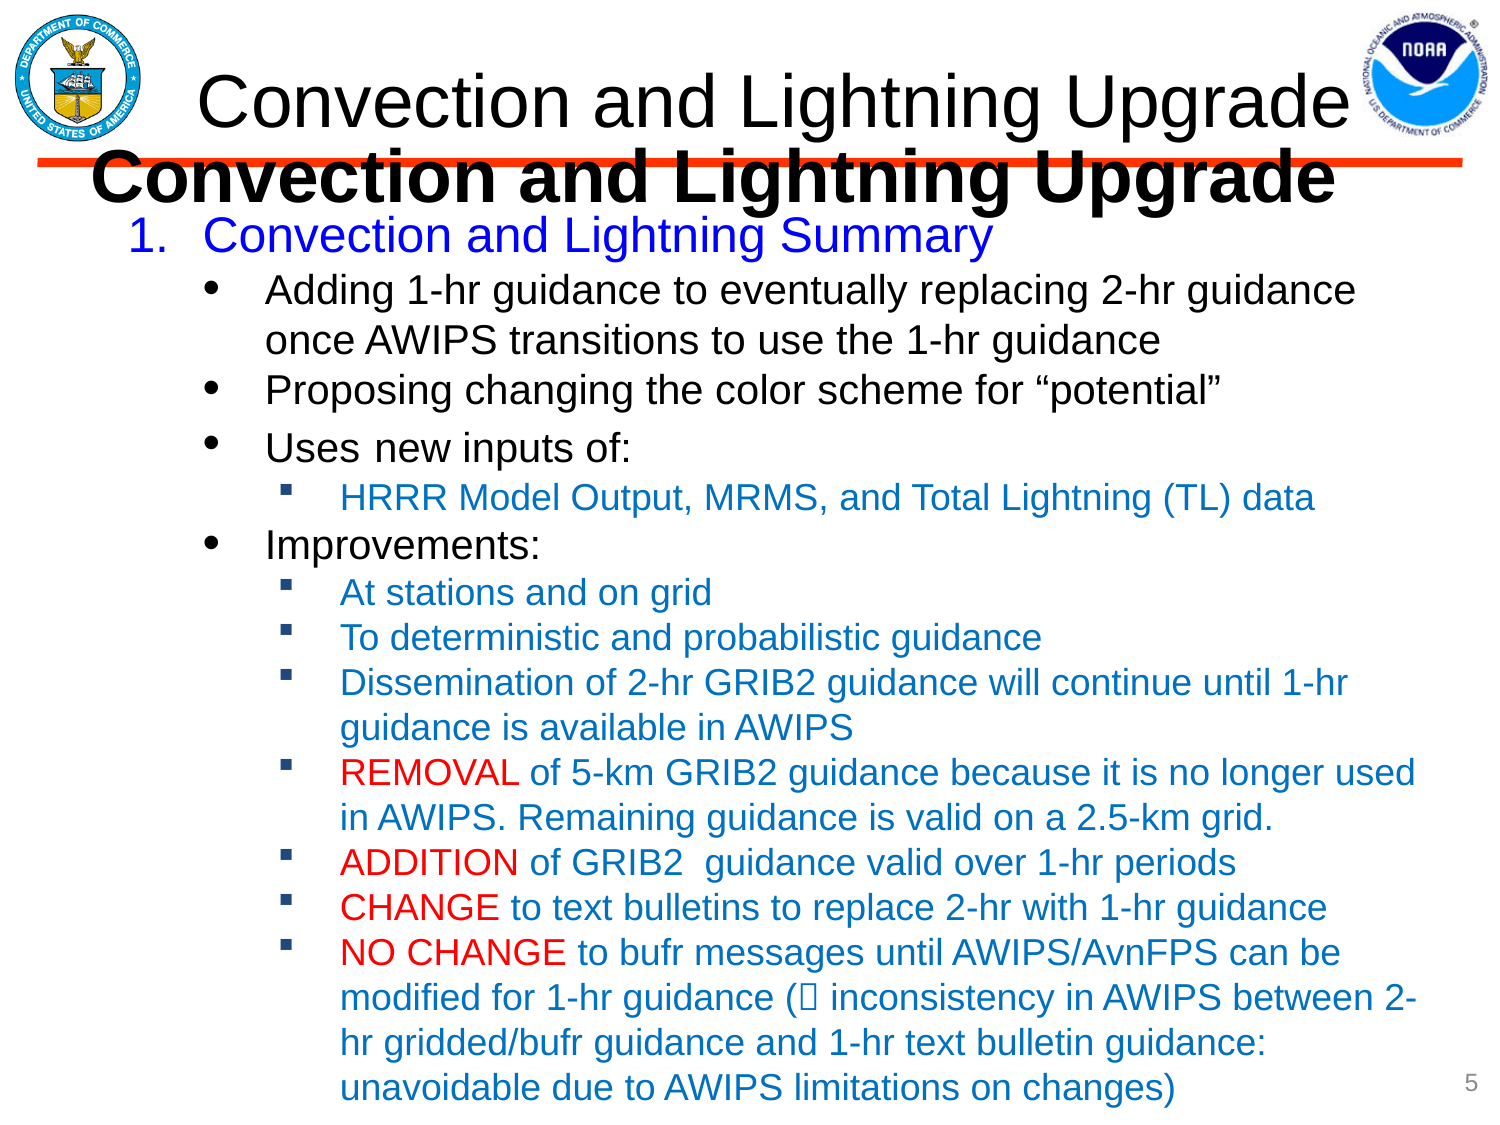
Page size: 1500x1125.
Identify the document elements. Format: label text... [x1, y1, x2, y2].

picture [1362, 11, 1488, 137]
slide_number 5 [1403, 1038, 1494, 1125]
picture [12, 13, 142, 143]
picture [44, 27, 52, 35]
picture [54, 30, 101, 37]
title Convection and Lightning Upgrade [75, 45, 1425, 233]
picture [107, 29, 114, 37]
text_box Convection and Lightning Upgrade Convection and Lightning Summary Adding 1-hr guidance to eventually replacing 2-hr guidance once AWIPS transitions to use the 1-hr guidance Proposing changing the color scheme for “potential” Uses new inputs of: HRRR Model Output, MRMS, and Total Lightning (TL) data Improvements: At stations and on grid To deterministic and probabilistic guidance Dissemination of 2-hr GRIB2 guidance will continue until 1-hr guidance is available in AWIPS REMOVAL of 5-km GRIB2 guidance because it is no longer used in AWIPS. Remaining guidance is valid on a 2.5-km grid. ADDITION of GRIB2 guidance valid over 1-hr periods CHANGE to text bulletins to replace 2-hr with 1-hr guidance NO CHANGE to bufr messages until AWIPS/AvnFPS can be modified for 1-hr guidance ( inconsistency in AWIPS between 2-hr gridded/bufr guidance and 1-hr text bulletin guidance: unavoidable due to AWIPS limitations on changes) [24, 37, 1463, 1047]
